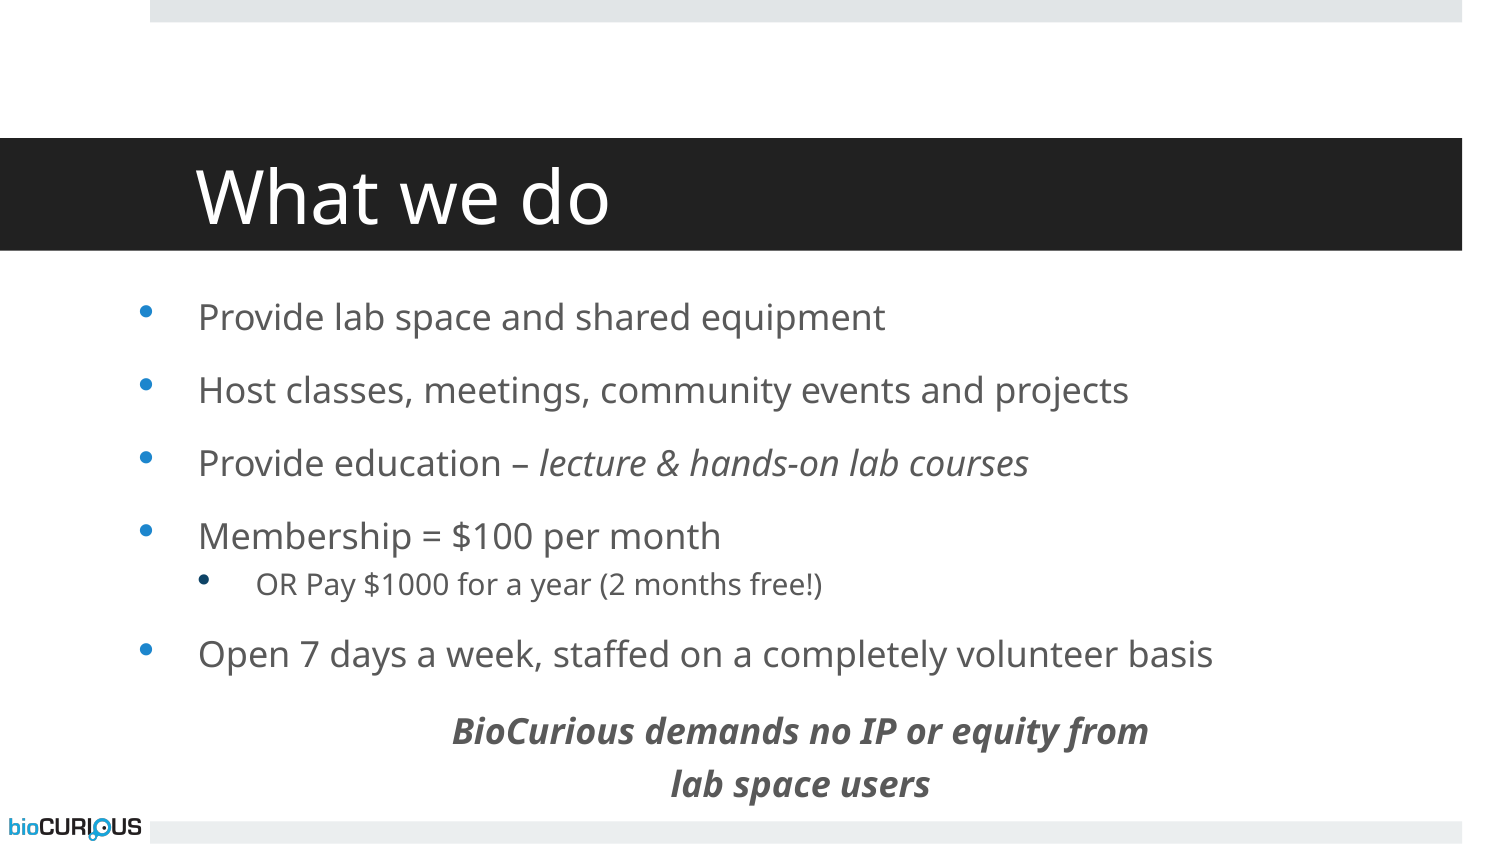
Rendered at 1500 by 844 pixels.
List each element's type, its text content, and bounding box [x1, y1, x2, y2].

list Provide lab space and shared equipment Host classes, meetings, community events and projects Provide education – lecture & hands-on lab courses Membership = $100 per month OR Pay $1000 for a year (2 months free!) Open 7 days a week, staffed on a completely volunteer basis BioCurious demands no IP or equity from lab space users [125, 286, 1400, 815]
title What we do [0, 138, 1463, 251]
